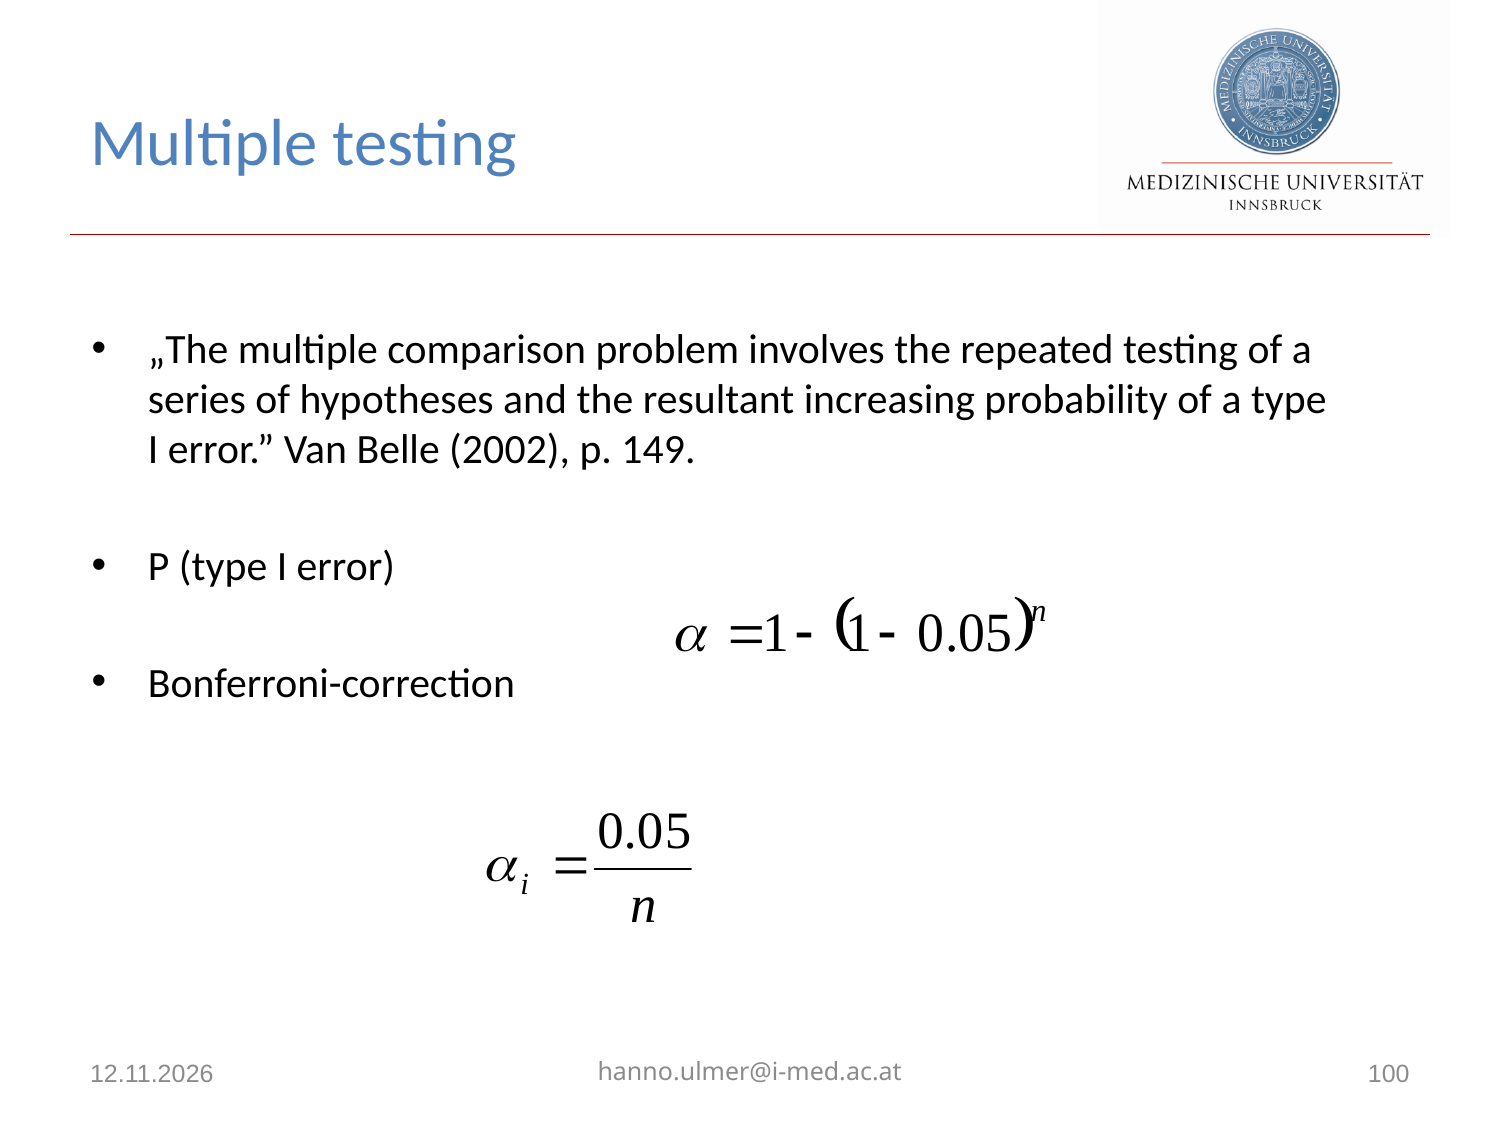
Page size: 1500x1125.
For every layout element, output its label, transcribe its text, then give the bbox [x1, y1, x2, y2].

list „The multiple comparison problem involves the repeated testing of a series of hypotheses and the resultant increasing probability of a type I error.” Van Belle (2002), p. 149. P (type I error) Bonferroni-correction [76, 314, 1352, 530]
slide_number 100 [1074, 1042, 1425, 1103]
list „The multiple comparison problem involves the repeated testing of a series of hypotheses and the resultant increasing probability of a type I error.” Van Belle (2002), p. 149. P (type I error) Bonferroni-correction [76, 531, 1352, 946]
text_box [666, 585, 1058, 675]
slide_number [75, 1042, 425, 1103]
picture [1098, 1, 1450, 238]
title Multiple testing [75, 45, 1090, 233]
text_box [478, 798, 704, 935]
footer hanno.ulmer@i-med.ac.at [512, 1042, 988, 1103]
